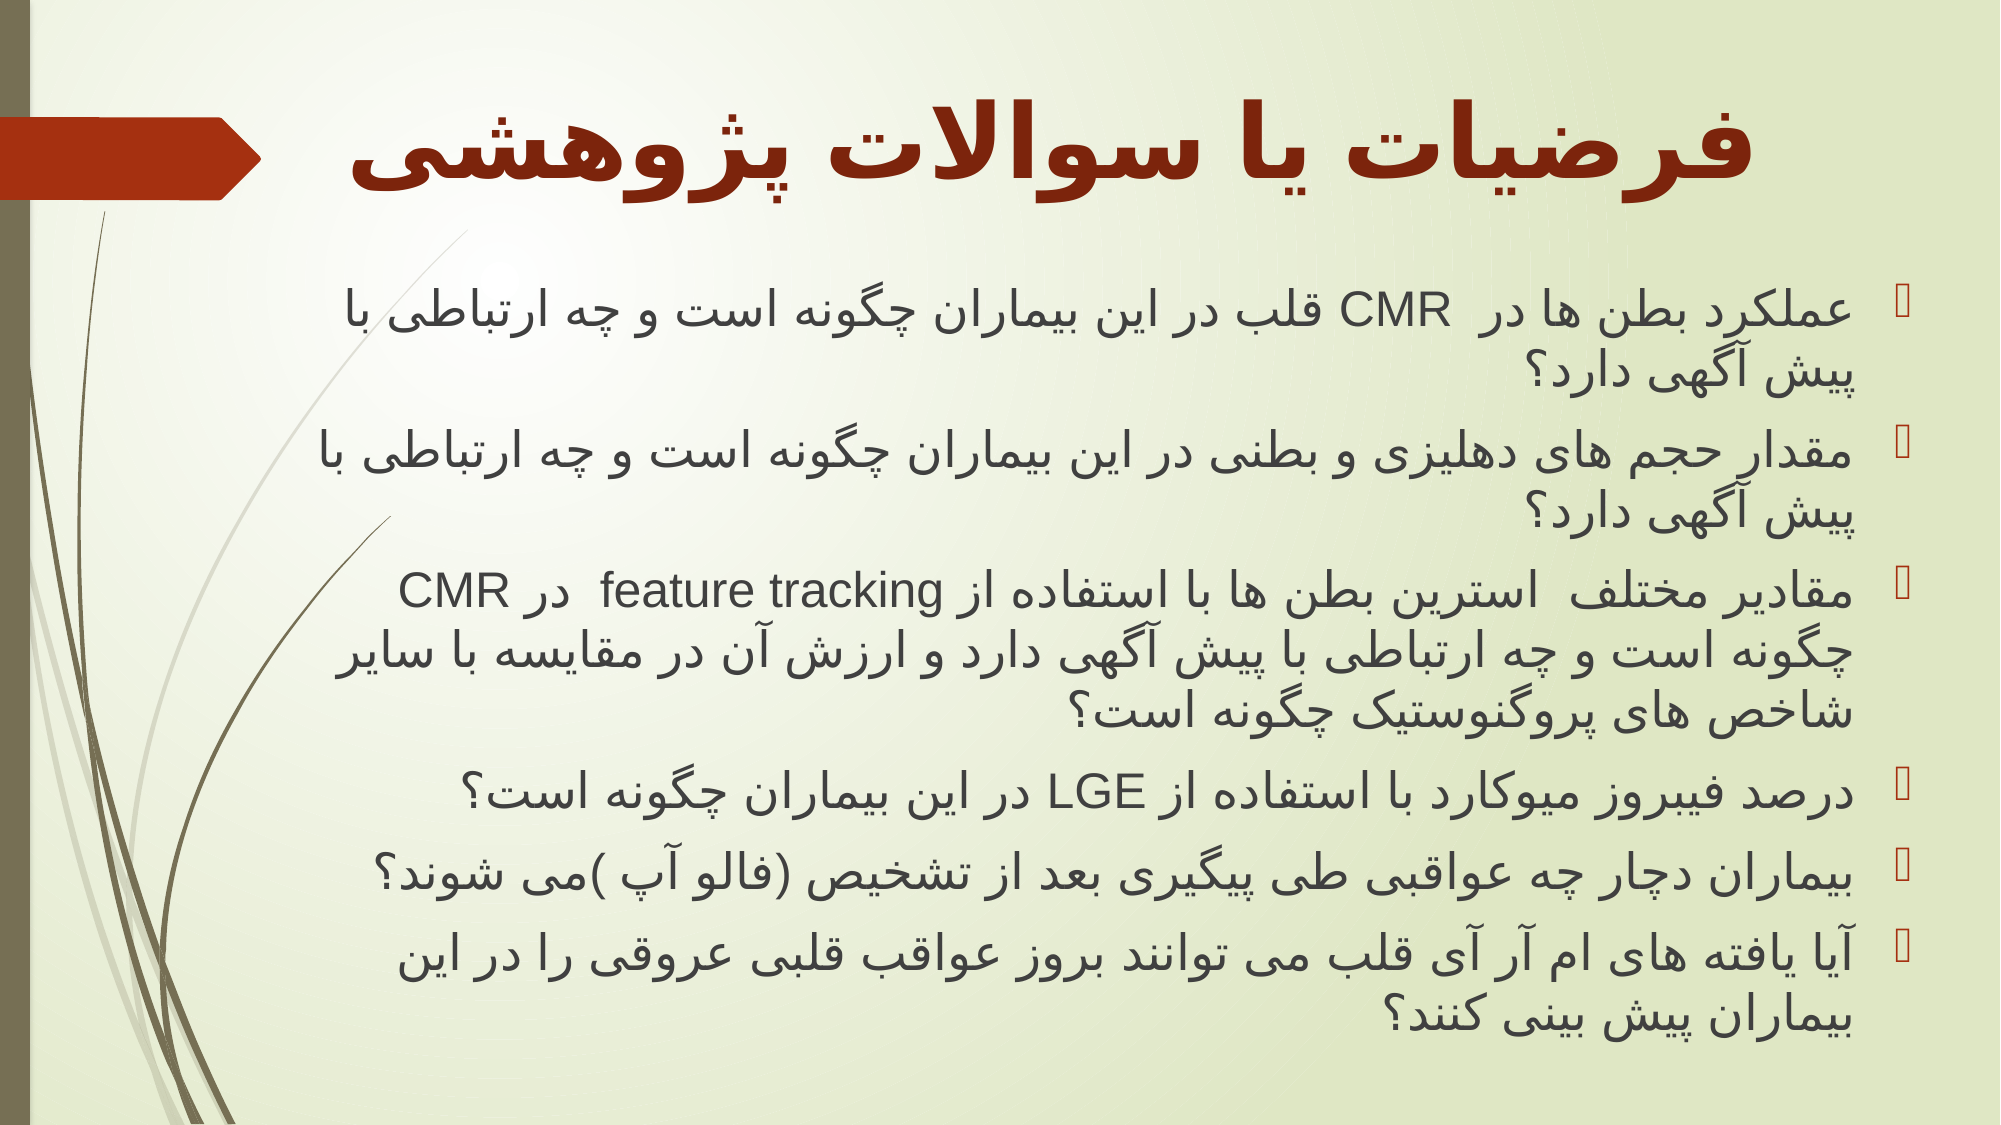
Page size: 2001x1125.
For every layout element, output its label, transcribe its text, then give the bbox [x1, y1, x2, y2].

list عملکرد بطن ها در CMR قلب در این بیماران چگونه است و چه ارتباطی با پیش آگهی دارد؟ مقدار حجم های دهلیزی و بطنی در این بیماران چگونه است و چه ارتباطی با پیش آگهی دارد؟ مقادیر مختلف استرین بطن ها با استفاده از feature tracking در CMR چگونه است و چه ارتباطی با پیش آگهی دارد و ارزش آن در مقایسه با سایر شاخص های پروگنوستیک چگونه است؟ درصد فیبروز میوکارد با استفاده از LGE در این بیماران چگونه است؟ بیماران دچار چه عواقبی طی پیگیری بعد از تشخیص (فالو آپ )می شوند؟ آیا یافته ھای ام آر آی قلب می توانند بروز عواقب قلبی عروقی را در این بیماران پیش بینی کنند؟ [239, 268, 1928, 994]
title فرضیات یا سوالات پژوهشی [286, 67, 1821, 268]
